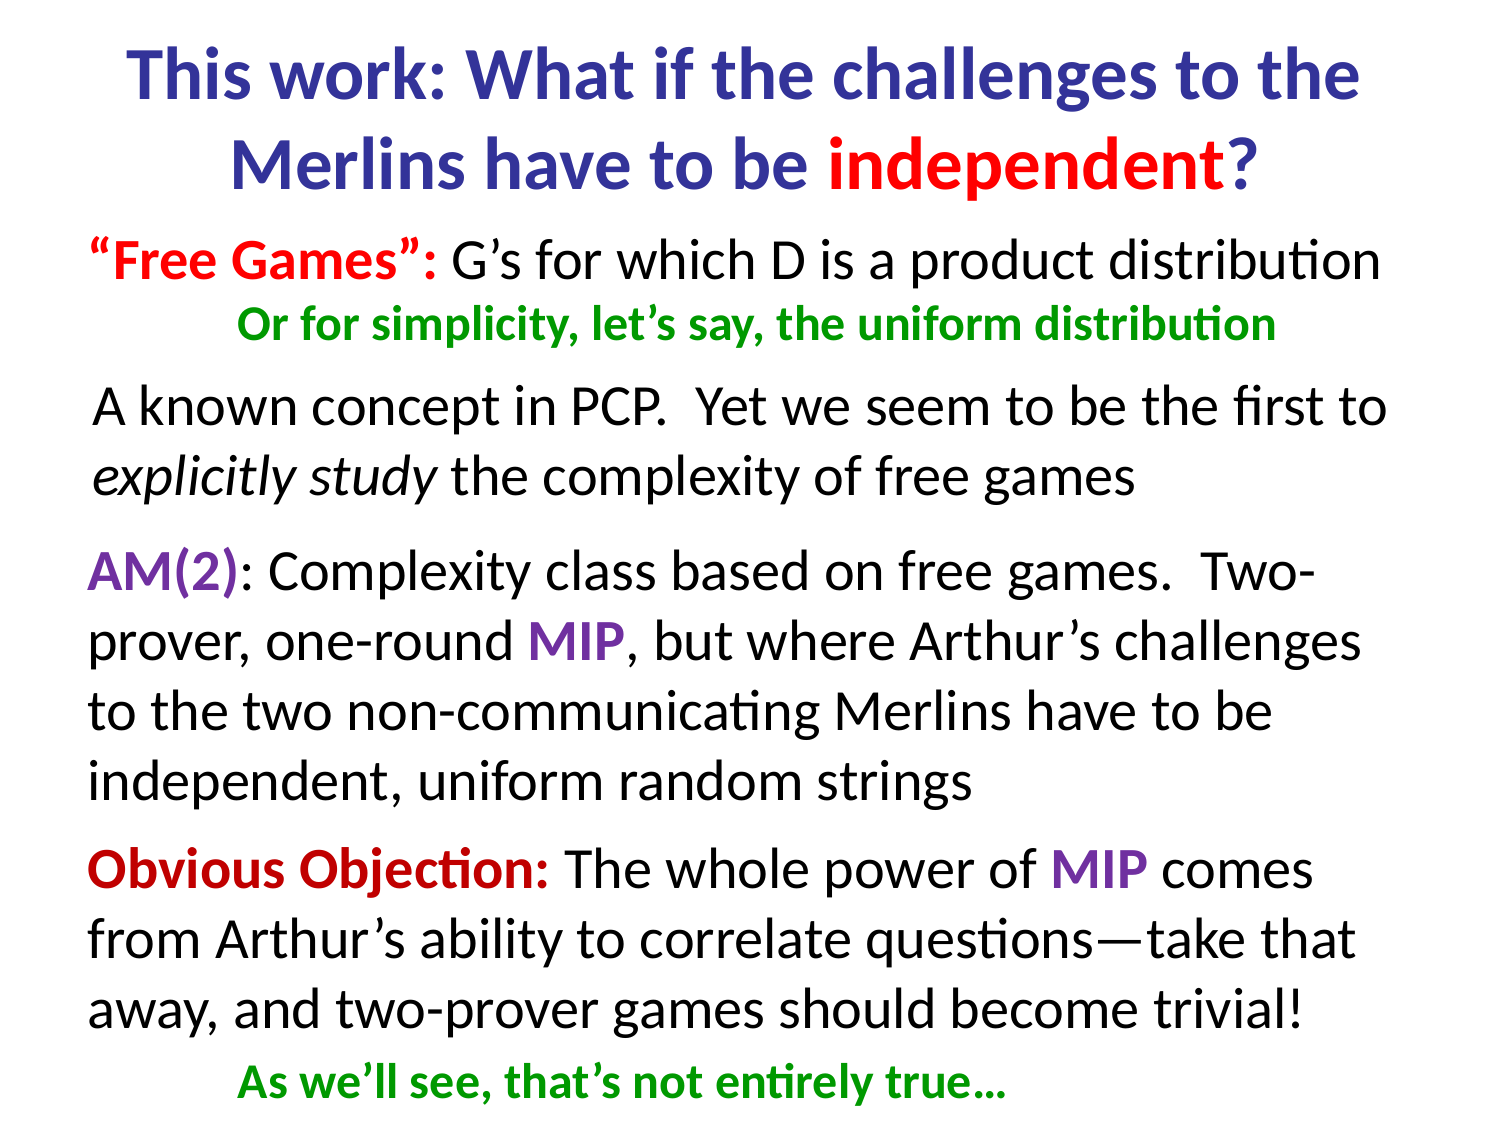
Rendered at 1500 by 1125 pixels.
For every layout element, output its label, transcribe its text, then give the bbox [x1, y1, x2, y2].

text_box A known concept in PCP. Yet we seem to be the first to explicitly study the complexity of free games [77, 359, 1440, 515]
title This work: What if the challenges to the Merlins have to be independent? [69, 37, 1420, 192]
text_box “Free Games”: G’s for which D is a product distribution Or for simplicity, let’s say, the uniform distribution [73, 213, 1436, 359]
text_box Obvious Objection: The whole power of MIP comes from Arthur’s ability to correlate questions—take that away, and two-prover games should become trivial! As we’ll see, that’s not entirely true… [73, 822, 1400, 1118]
text_box AM(2): Complexity class based on free games. Two-prover, one-round MIP, but where Arthur’s challenges to the two non-communicating Merlins have to be independent, uniform random strings [72, 524, 1440, 820]
